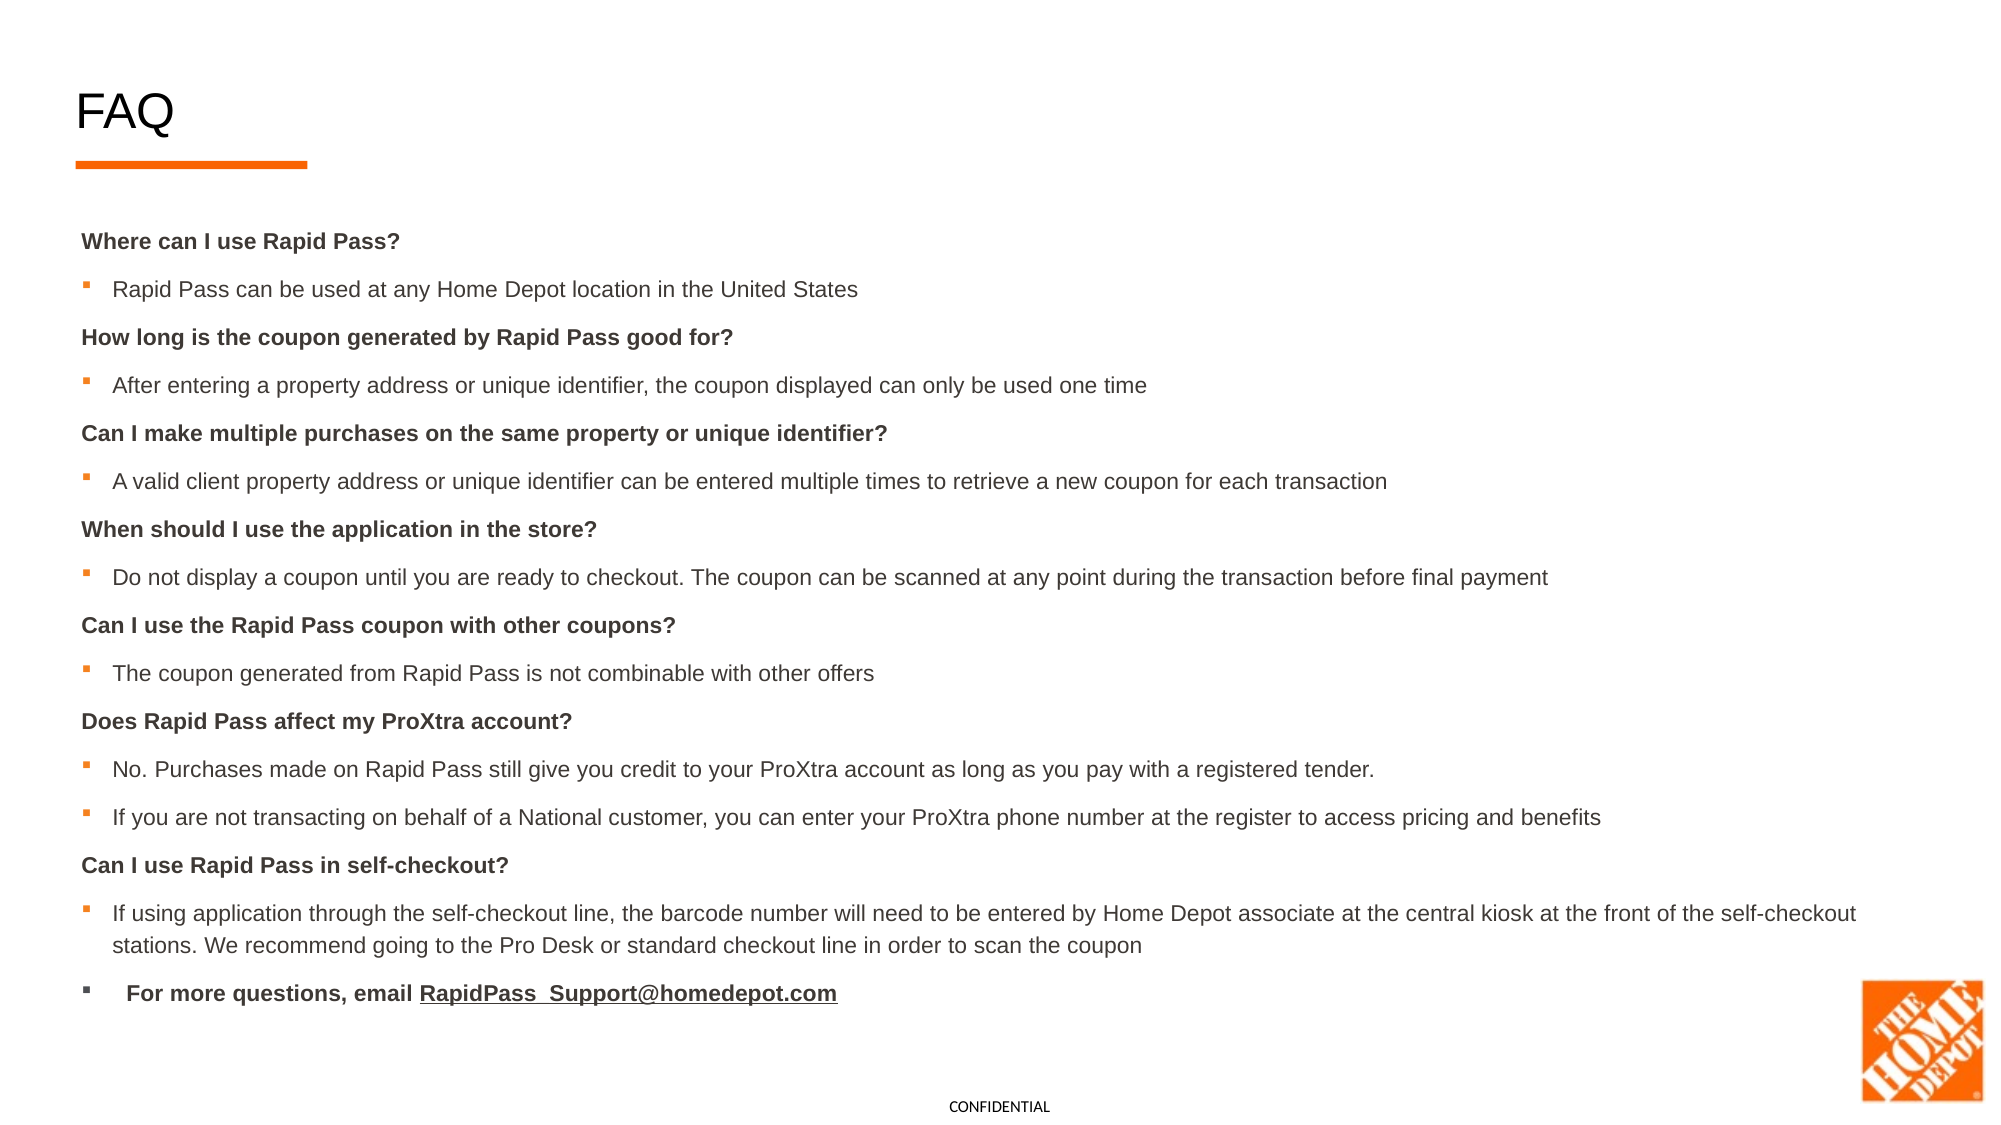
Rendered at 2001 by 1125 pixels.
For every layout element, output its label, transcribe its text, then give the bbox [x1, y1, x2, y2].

list FAQ [60, 78, 1930, 150]
picture [1860, 978, 1986, 1104]
list Where can I use Rapid Pass? Rapid Pass can be used at any Home Depot location in the United States How long is the coupon generated by Rapid Pass good for? After entering a property address or unique identifier, the coupon displayed can only be used one time Can I make multiple purchases on the same property or unique identifier? A valid client property address or unique identifier can be entered multiple times to retrieve a new coupon for each transaction When should I use the application in the store? Do not display a coupon until you are ready to checkout. The coupon can be scanned at any point during the transaction before final payment Can I use the Rapid Pass coupon with other coupons? The coupon generated from Rapid Pass is not combinable with other offers Does Rapid Pass affect my ProXtra account? No. Purchases made on Rapid Pass still give you credit to your ProXtra account as long as you pay with a registered tender. If you are not transacting on behalf of a National customer, you can enter your ProXtra phone number at the register to access pricing and benefits Can I use Rapid Pass in self-checkout? If using application through the self-checkout line, the barcode number will need to be entered by Home Depot associate at the central kiosk at the front of the self-checkout stations. We recommend going to the Pro Desk or standard checkout line in order to scan the coupon For more questions, email RapidPass_Support@homedepot.com [66, 213, 1930, 958]
